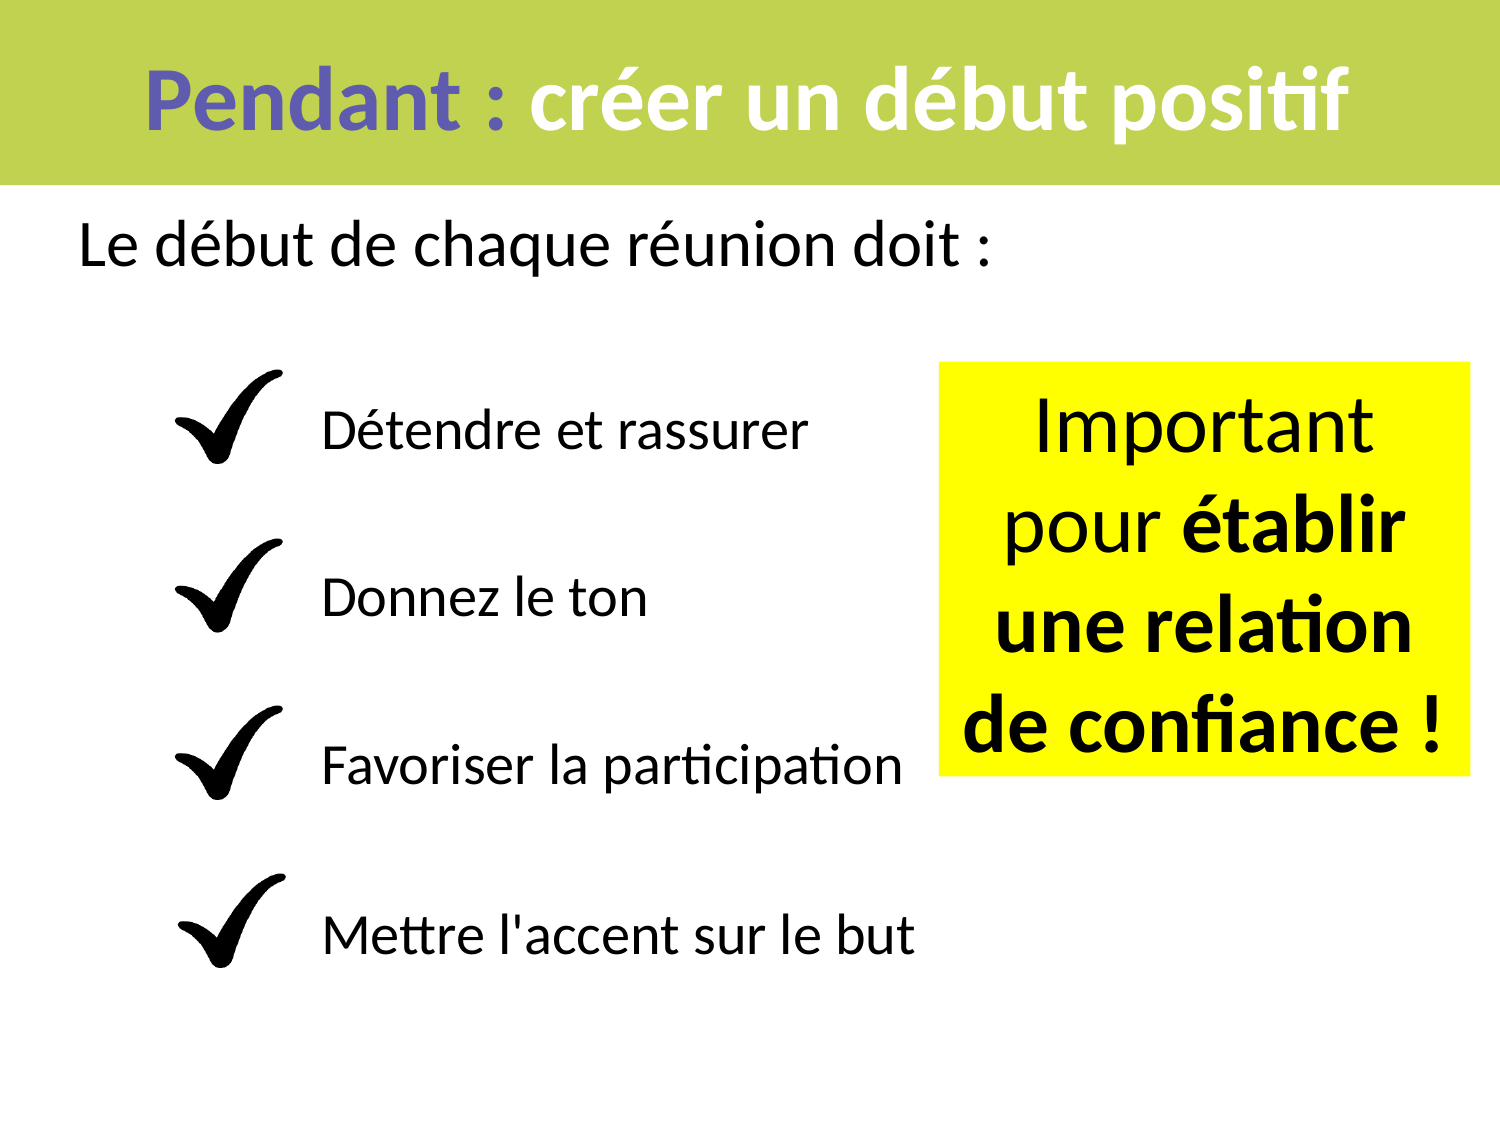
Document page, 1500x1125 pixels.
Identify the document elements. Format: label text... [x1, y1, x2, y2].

title Pendant : créer un début positif [72, 0, 1423, 188]
text_box Détendre et rassurer [306, 384, 938, 469]
text_box Important pour établir une relation de confiance ! [938, 361, 1471, 777]
text_box Mettre l'accent sur le but [306, 888, 1315, 974]
text_box Le début de chaque réunion doit : [63, 192, 1353, 287]
picture [139, 350, 293, 479]
picture [142, 854, 295, 983]
text_box Donnez le ton [306, 550, 938, 635]
text_box Favoriser la participation [306, 718, 1315, 804]
picture [139, 686, 293, 815]
picture [139, 518, 293, 648]
